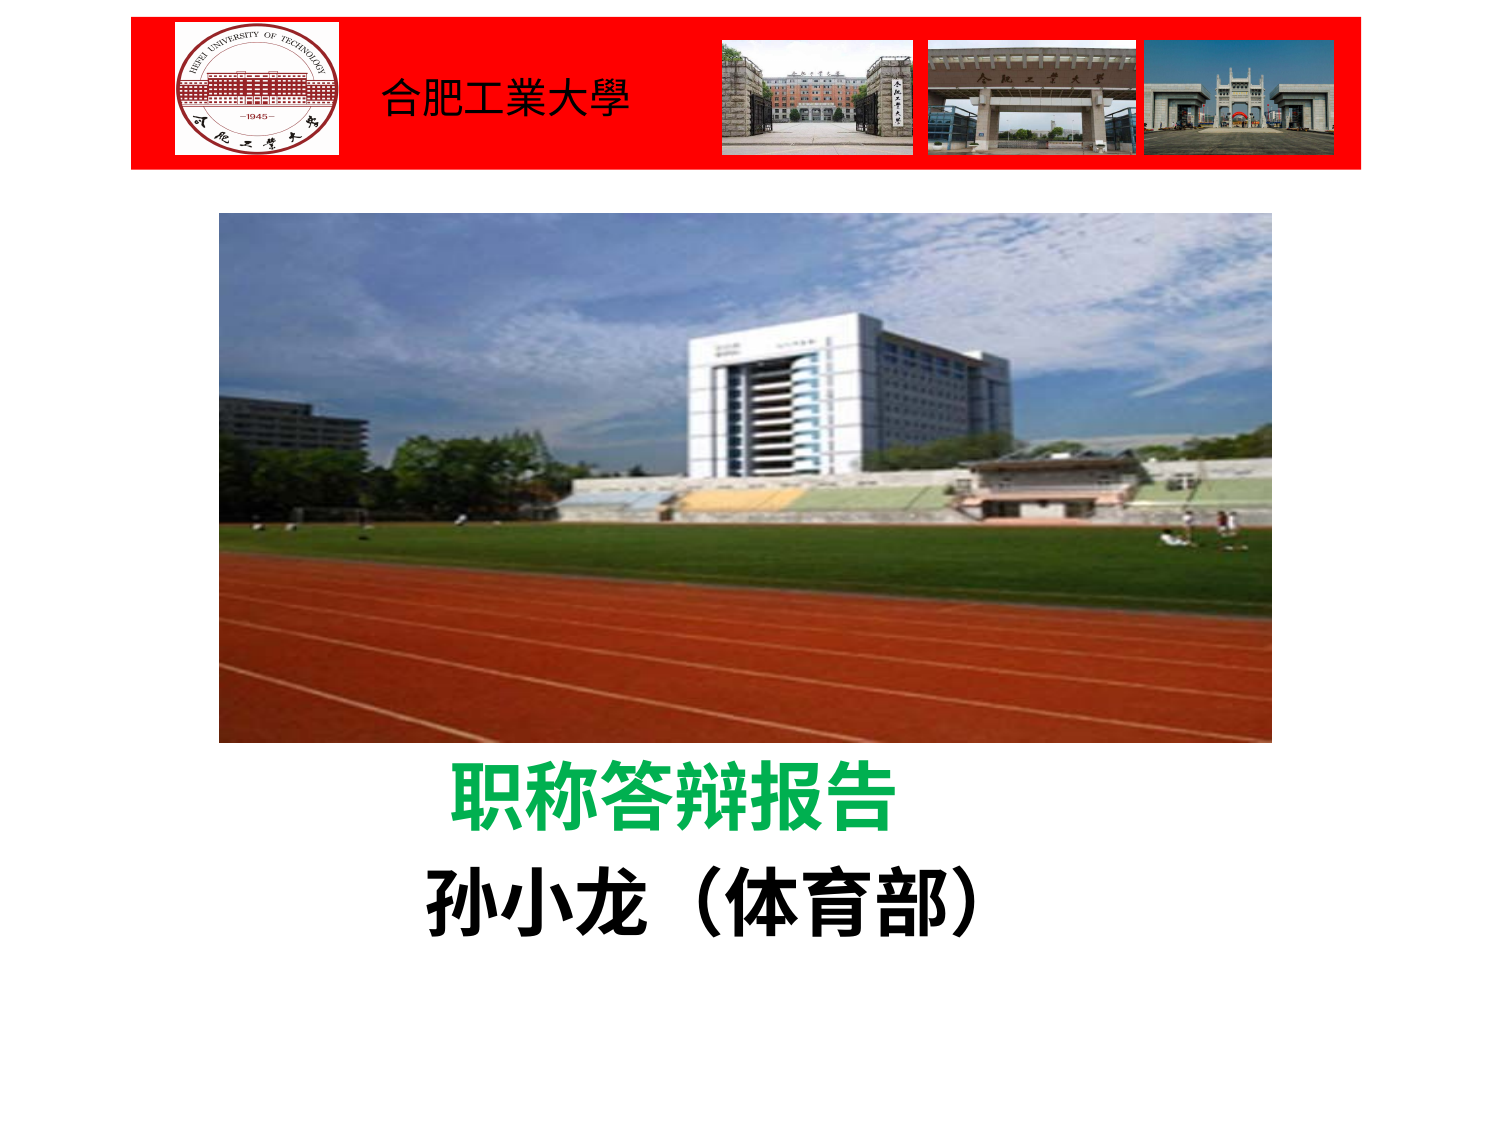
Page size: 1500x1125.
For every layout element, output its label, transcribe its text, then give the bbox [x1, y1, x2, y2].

picture [928, 40, 1136, 155]
picture [175, 22, 339, 155]
picture [722, 40, 913, 155]
text_box 孙小龙（体育部） [409, 848, 1091, 953]
text_box 职称答辩报告 [405, 743, 1087, 848]
picture [1144, 40, 1334, 155]
text_box [131, 16, 1362, 170]
title 合肥工業大學 [359, 51, 653, 130]
picture [219, 213, 1272, 743]
